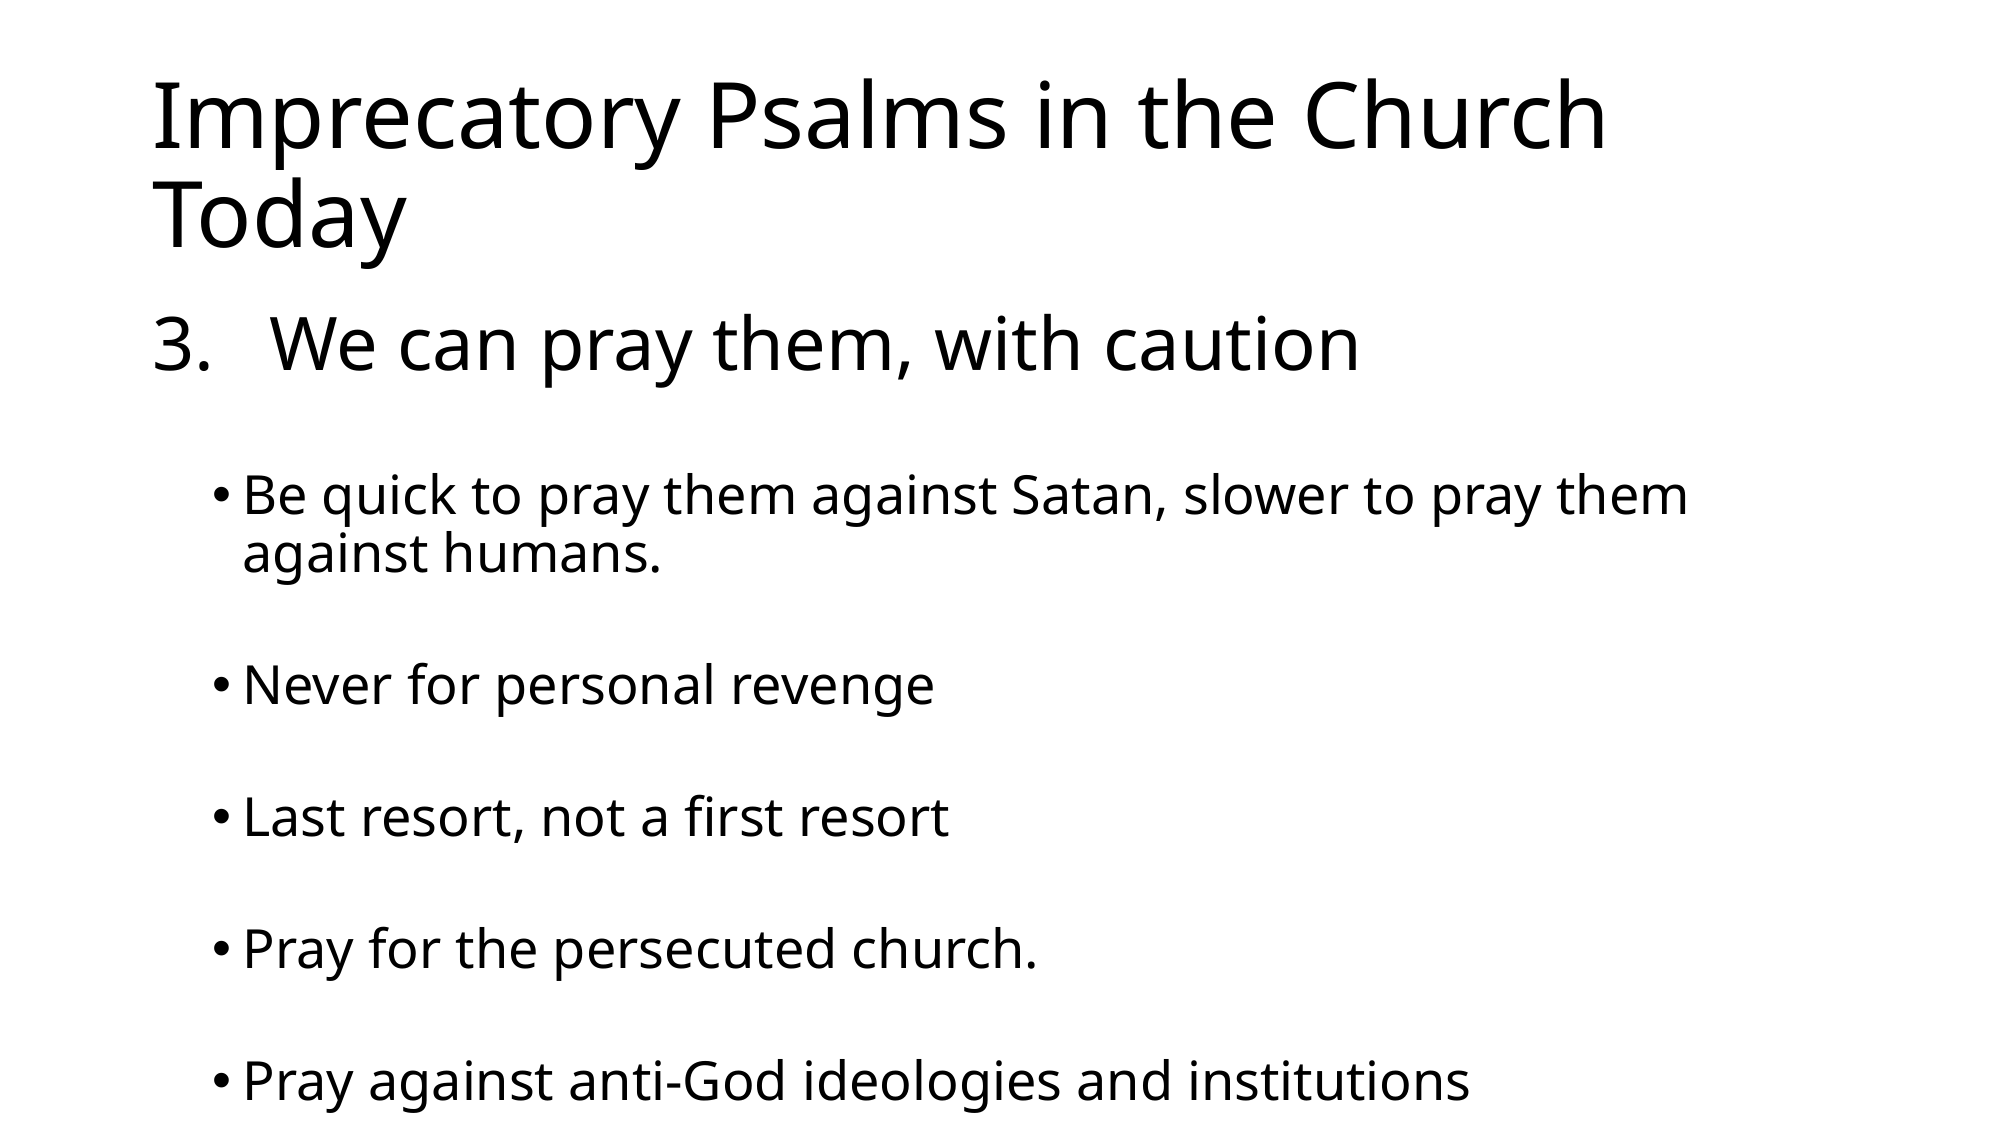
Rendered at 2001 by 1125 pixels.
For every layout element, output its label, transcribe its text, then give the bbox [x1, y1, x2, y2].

list We can pray them, with caution Be quick to pray them against Satan, slower to pray them against humans. Never for personal revenge Last resort, not a first resort Pray for the persecuted church. Pray against anti-God ideologies and institutions [137, 299, 1863, 1125]
title Imprecatory Psalms in the Church Today [137, 59, 1863, 278]
